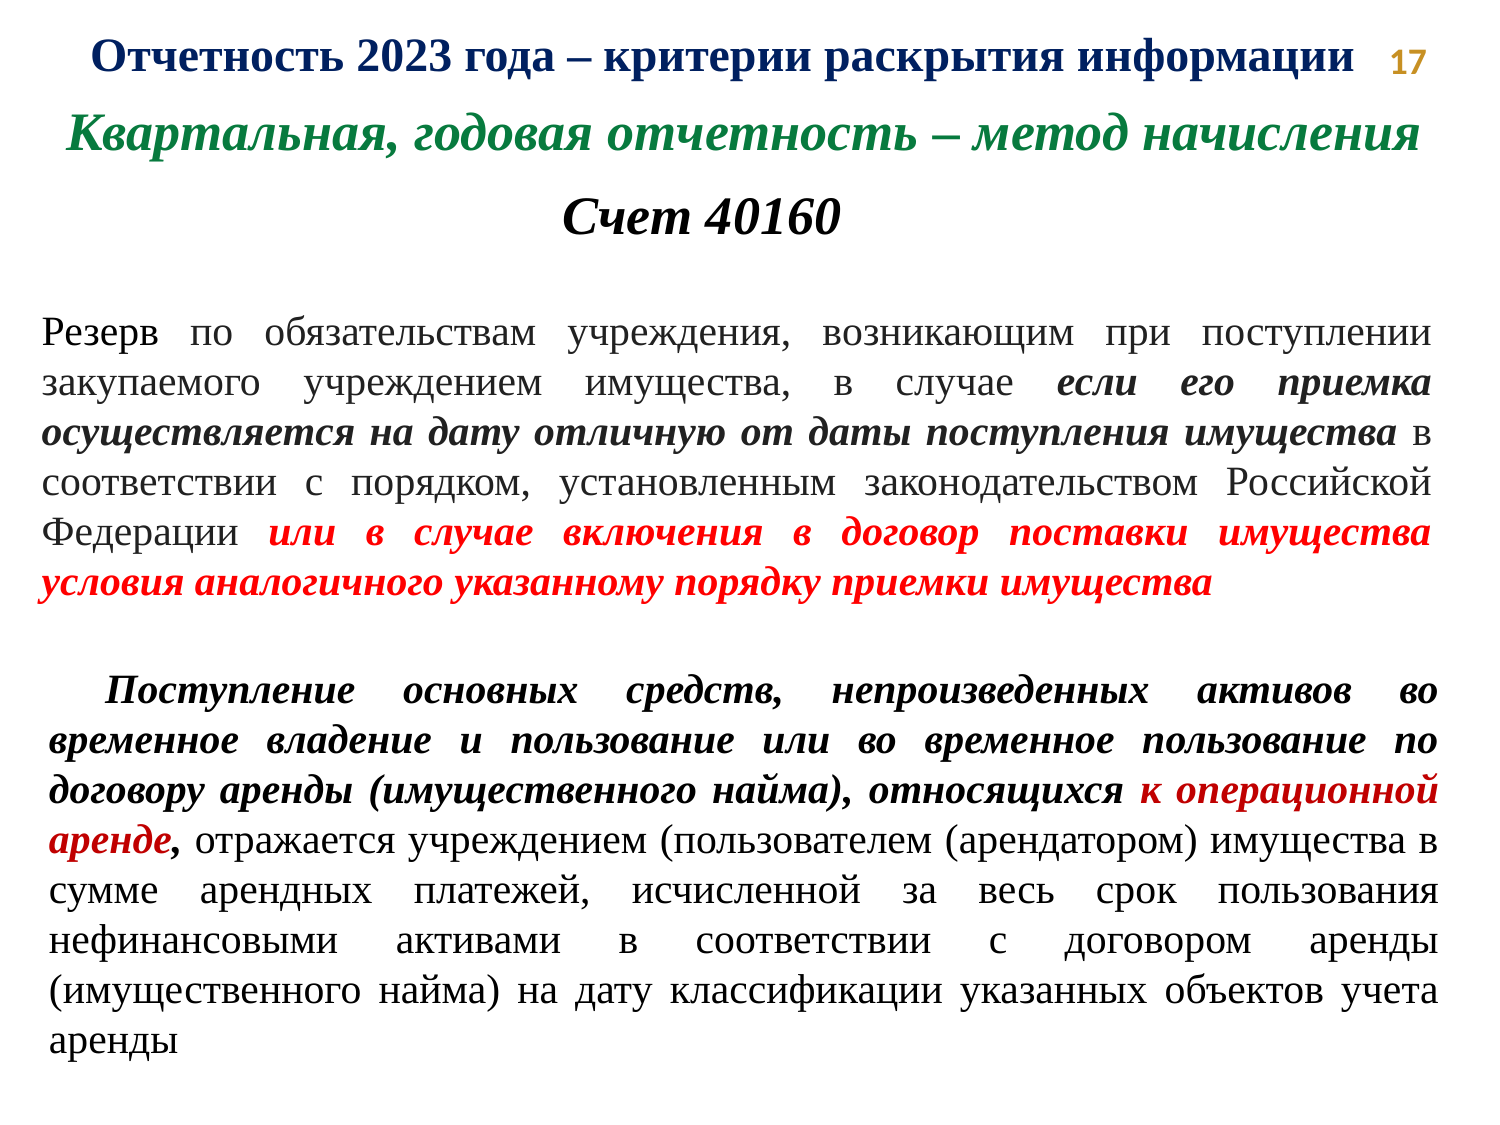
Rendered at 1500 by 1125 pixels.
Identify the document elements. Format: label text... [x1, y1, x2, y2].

slide_number 17 [1376, 29, 1474, 90]
text_box Поступление основных средств, непроизведенных активов во временное владение и пользование или во временное пользование по договору аренды (имущественного найма), относящихся к операционной аренде, отражается учреждением (пользователем (арендатором) имущества в сумме арендных платежей, исчисленной за весь срок пользования нефинансовыми активами в соответствии с договором аренды (имущественного найма) на дату классификации указанных объектов учета аренды [34, 654, 1454, 1070]
text_box Резерв по обязательствам учреждения, возникающим при поступлении закупаемого учреждением имущества, в случае если его приемка осуществляется на дату отличную от даты поступления имущества в соответствии с порядком, установленным законодательством Российской Федерации или в случае включения в договор поставки имущества условия аналогичного указанному порядку приемки имущества [26, 296, 1447, 612]
text_box Отчетность 2023 года – критерии раскрытия информации [71, 16, 1376, 89]
text_box Счет 40160 [100, 173, 1305, 254]
text_box Квартальная, годовая отчетность – метод начисления [29, 89, 1459, 169]
